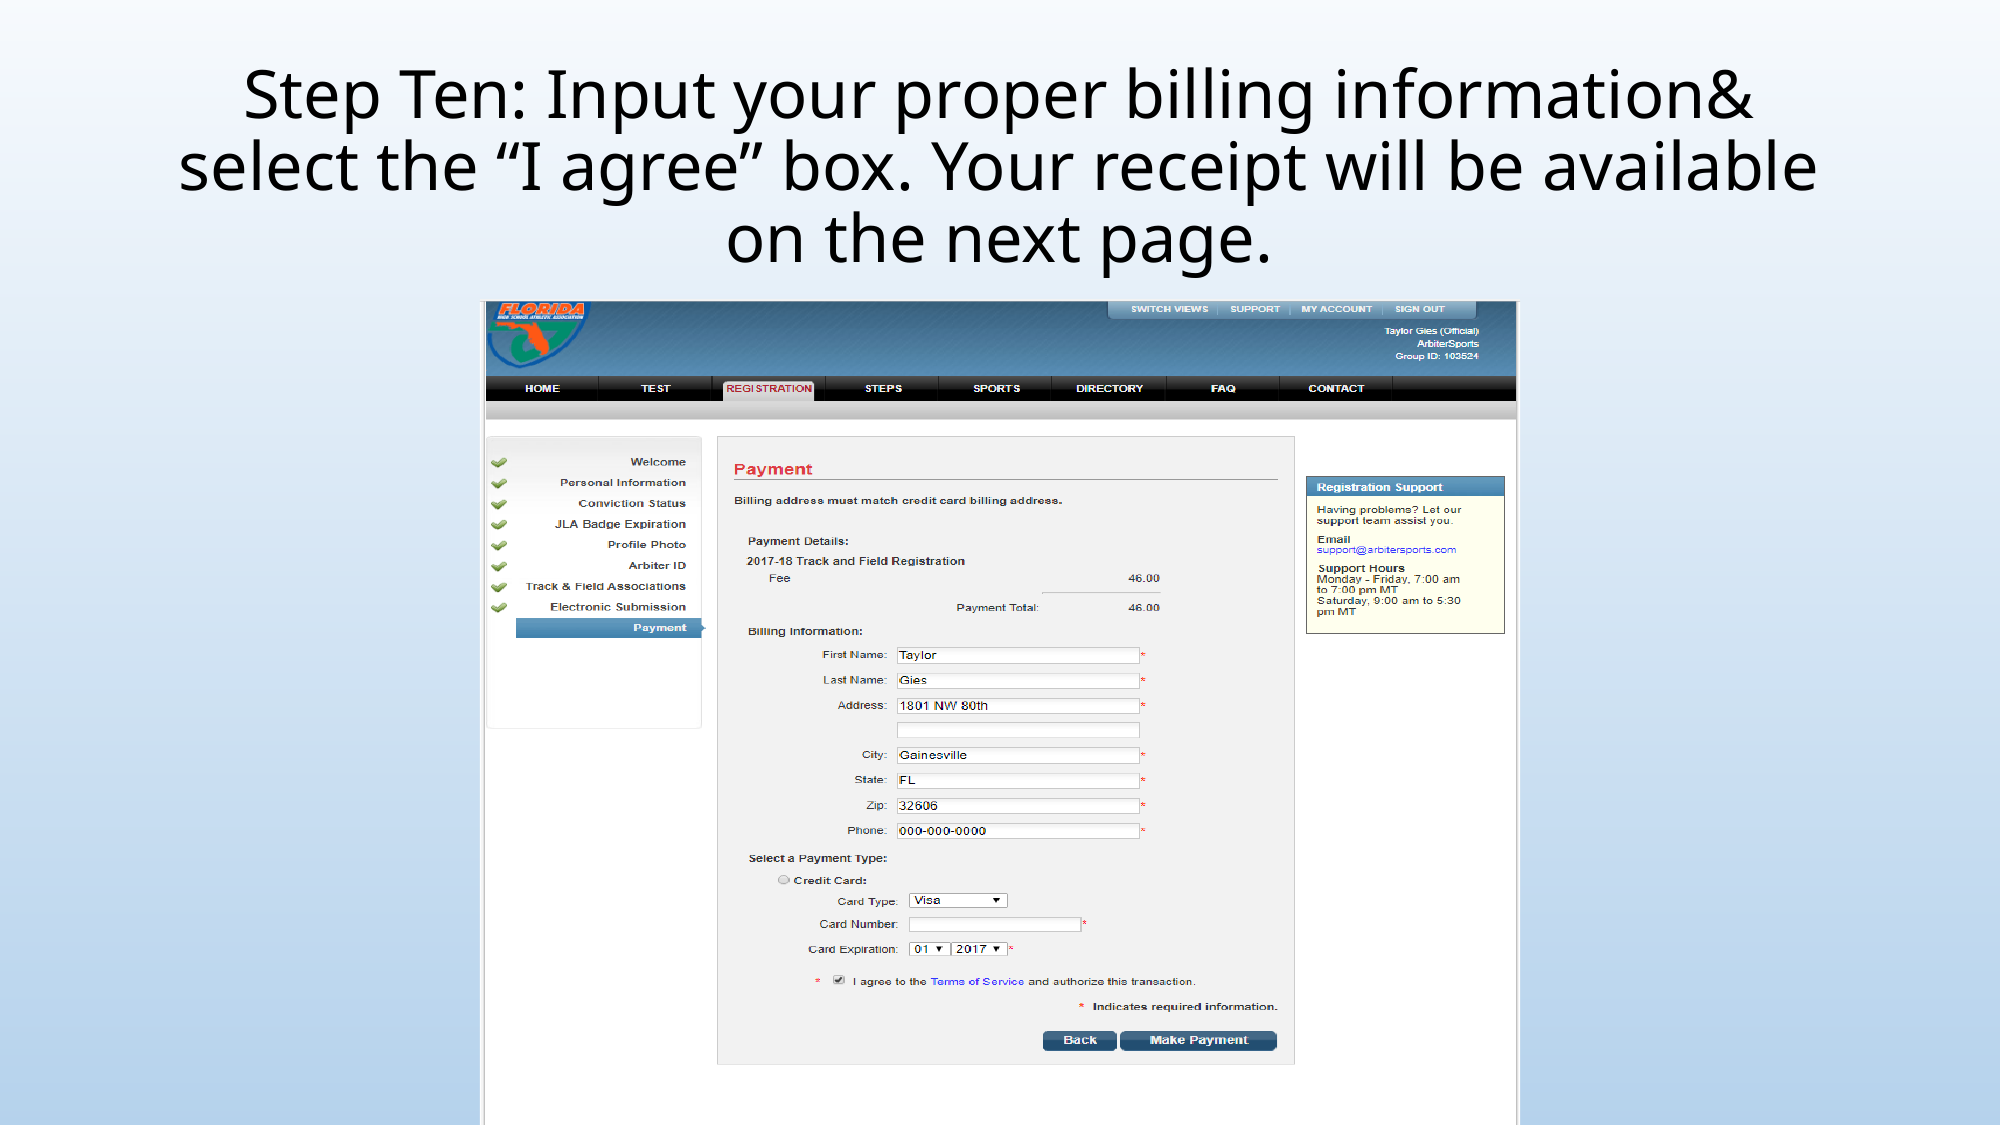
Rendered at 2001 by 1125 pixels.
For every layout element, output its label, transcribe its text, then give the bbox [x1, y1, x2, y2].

title Step Ten: Input your proper billing information& select the “I agree” box. Your receipt will be available on the next page. [137, 59, 1863, 278]
picture [479, 299, 1521, 1125]
